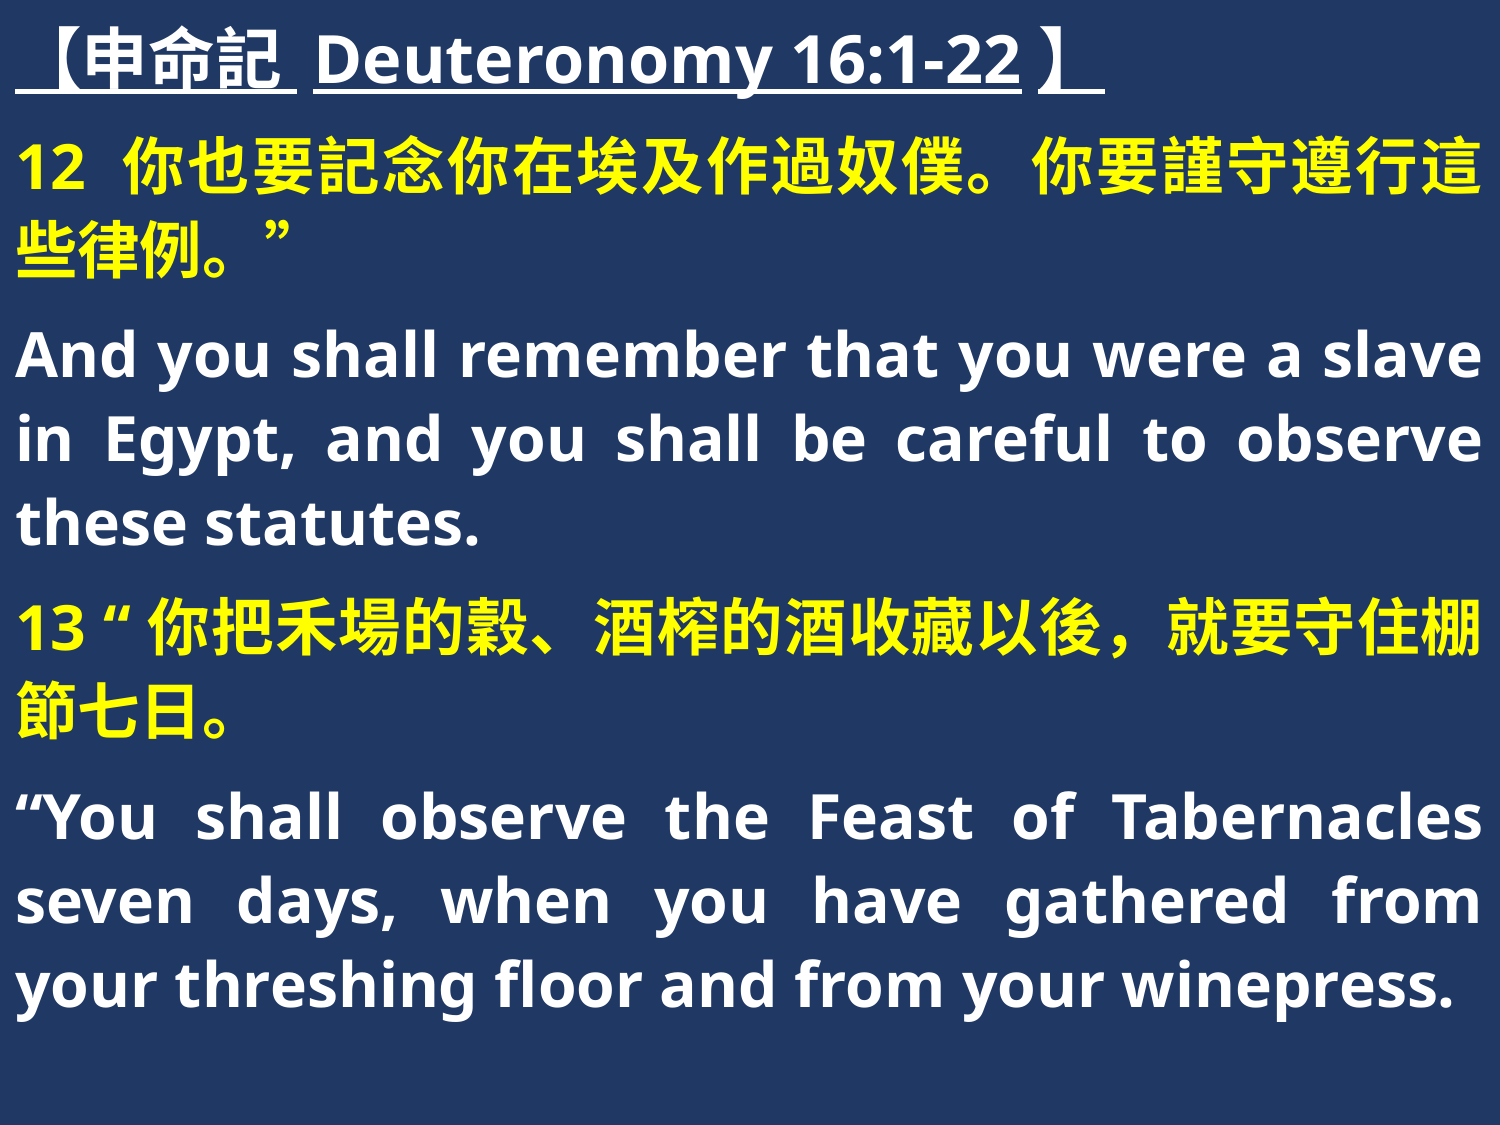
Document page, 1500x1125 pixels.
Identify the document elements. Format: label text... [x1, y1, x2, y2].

list 【申命記 Deuteronomy 16:1-22】 12 你也要記念你在埃及作過奴僕。你要謹守遵行這些律例。” And you shall remember that you were a slave in Egypt, and you shall be careful to observe these statutes. 13 “你把禾場的穀、酒榨的酒收藏以後，就要守住棚節七日。 “You shall observe the Feast of Tabernacles seven days, when you have gathered from your threshing floor and from your winepress. [0, 0, 1500, 1125]
